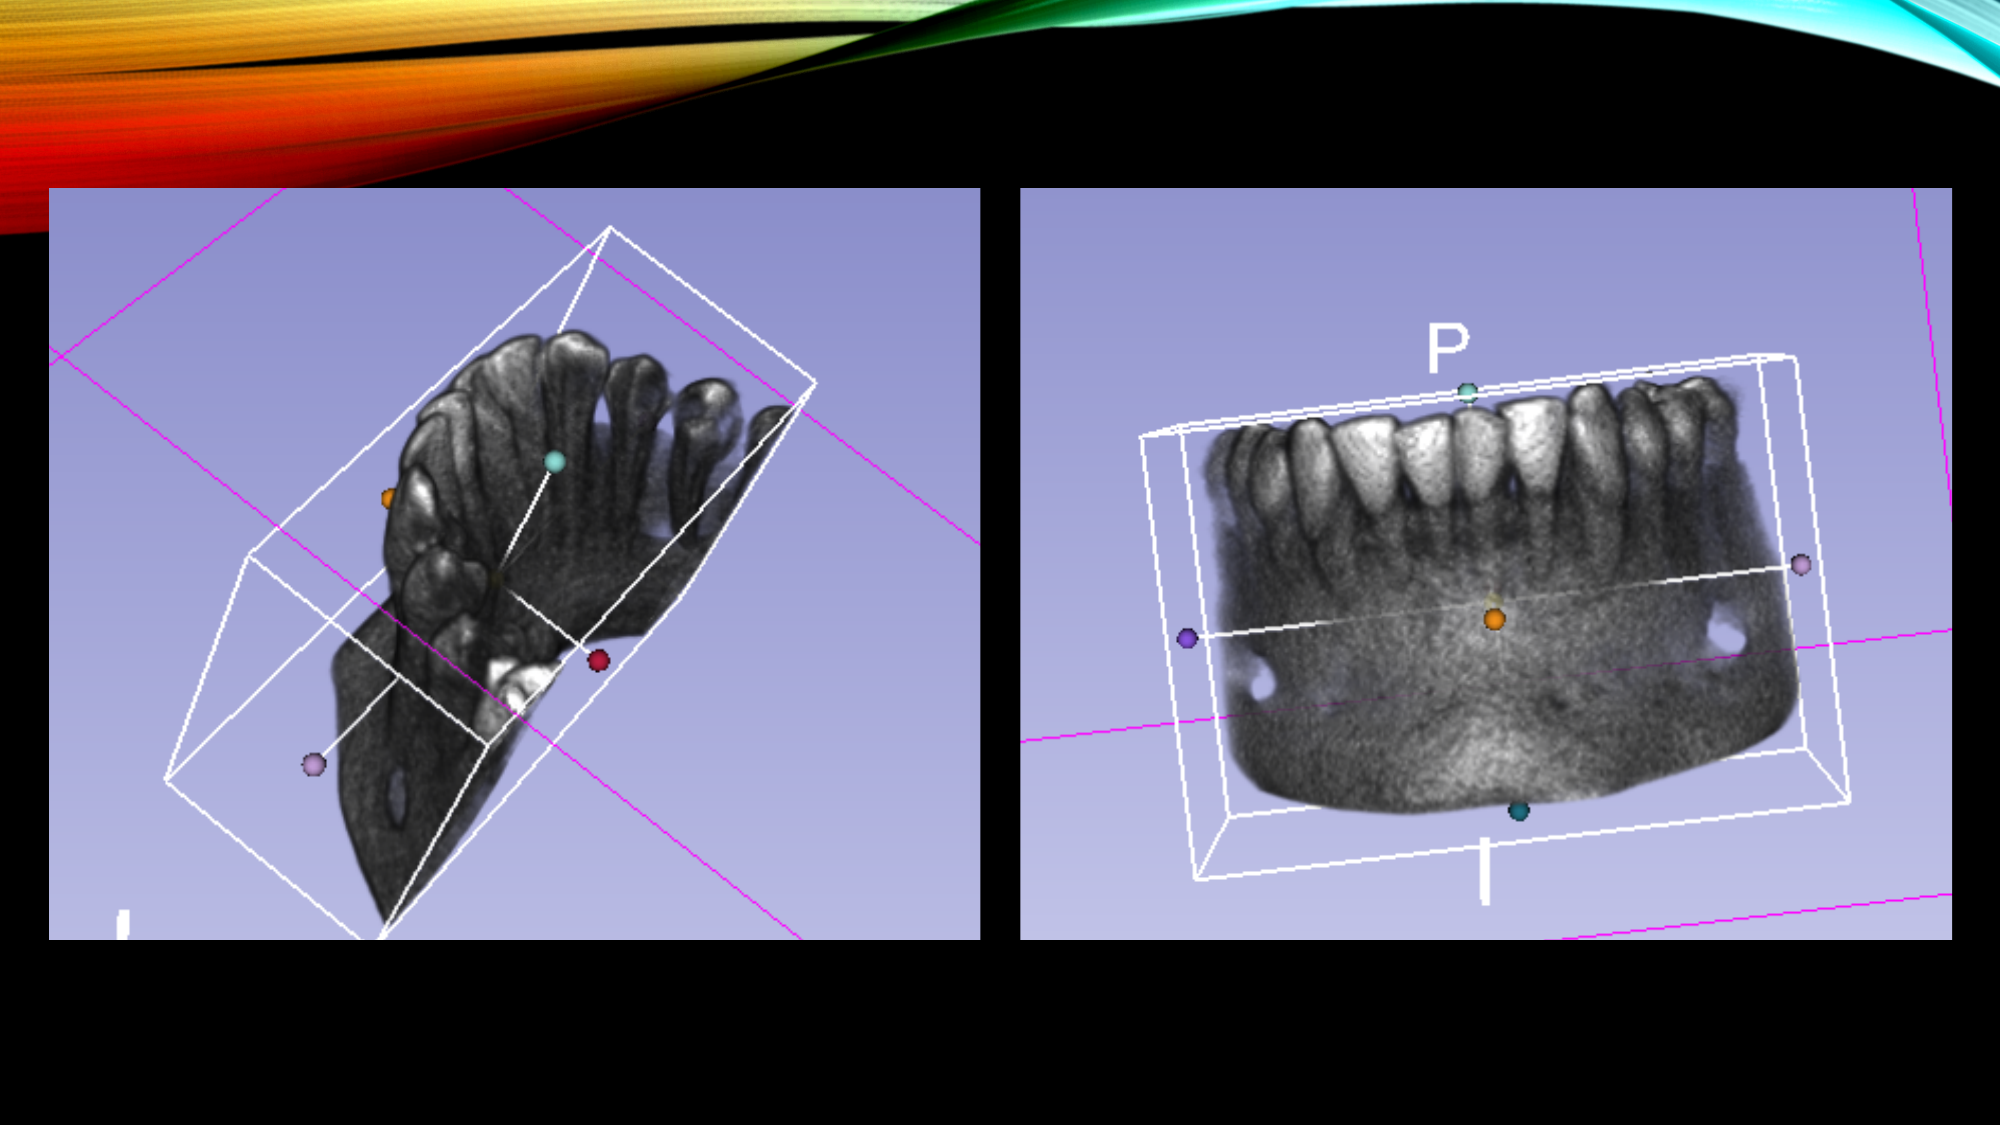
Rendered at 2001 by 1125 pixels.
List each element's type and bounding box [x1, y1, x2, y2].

picture [0, 0, 2000, 941]
